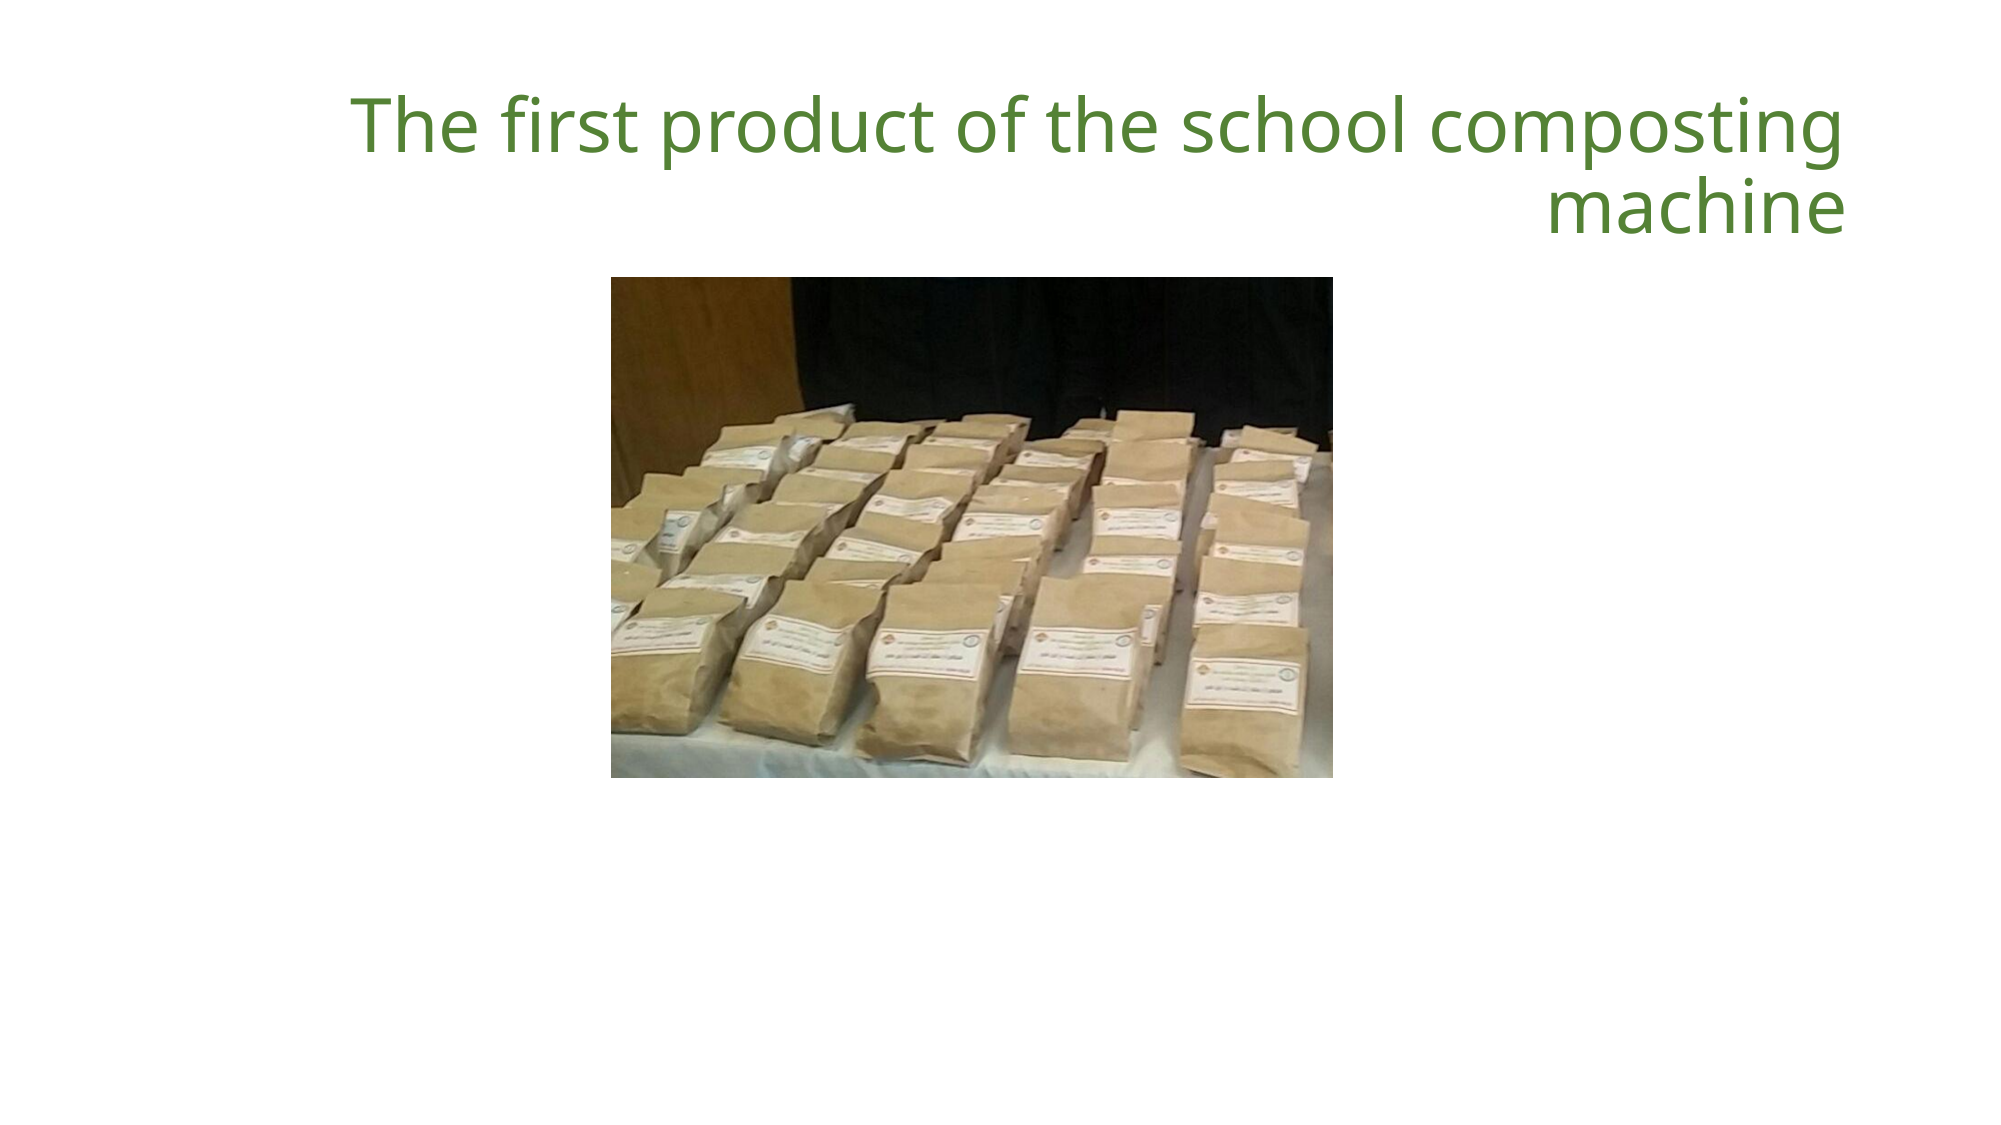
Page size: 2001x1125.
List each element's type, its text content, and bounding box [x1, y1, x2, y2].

picture [611, 277, 1333, 778]
title The first product of the school composting machine [137, 59, 1863, 278]
